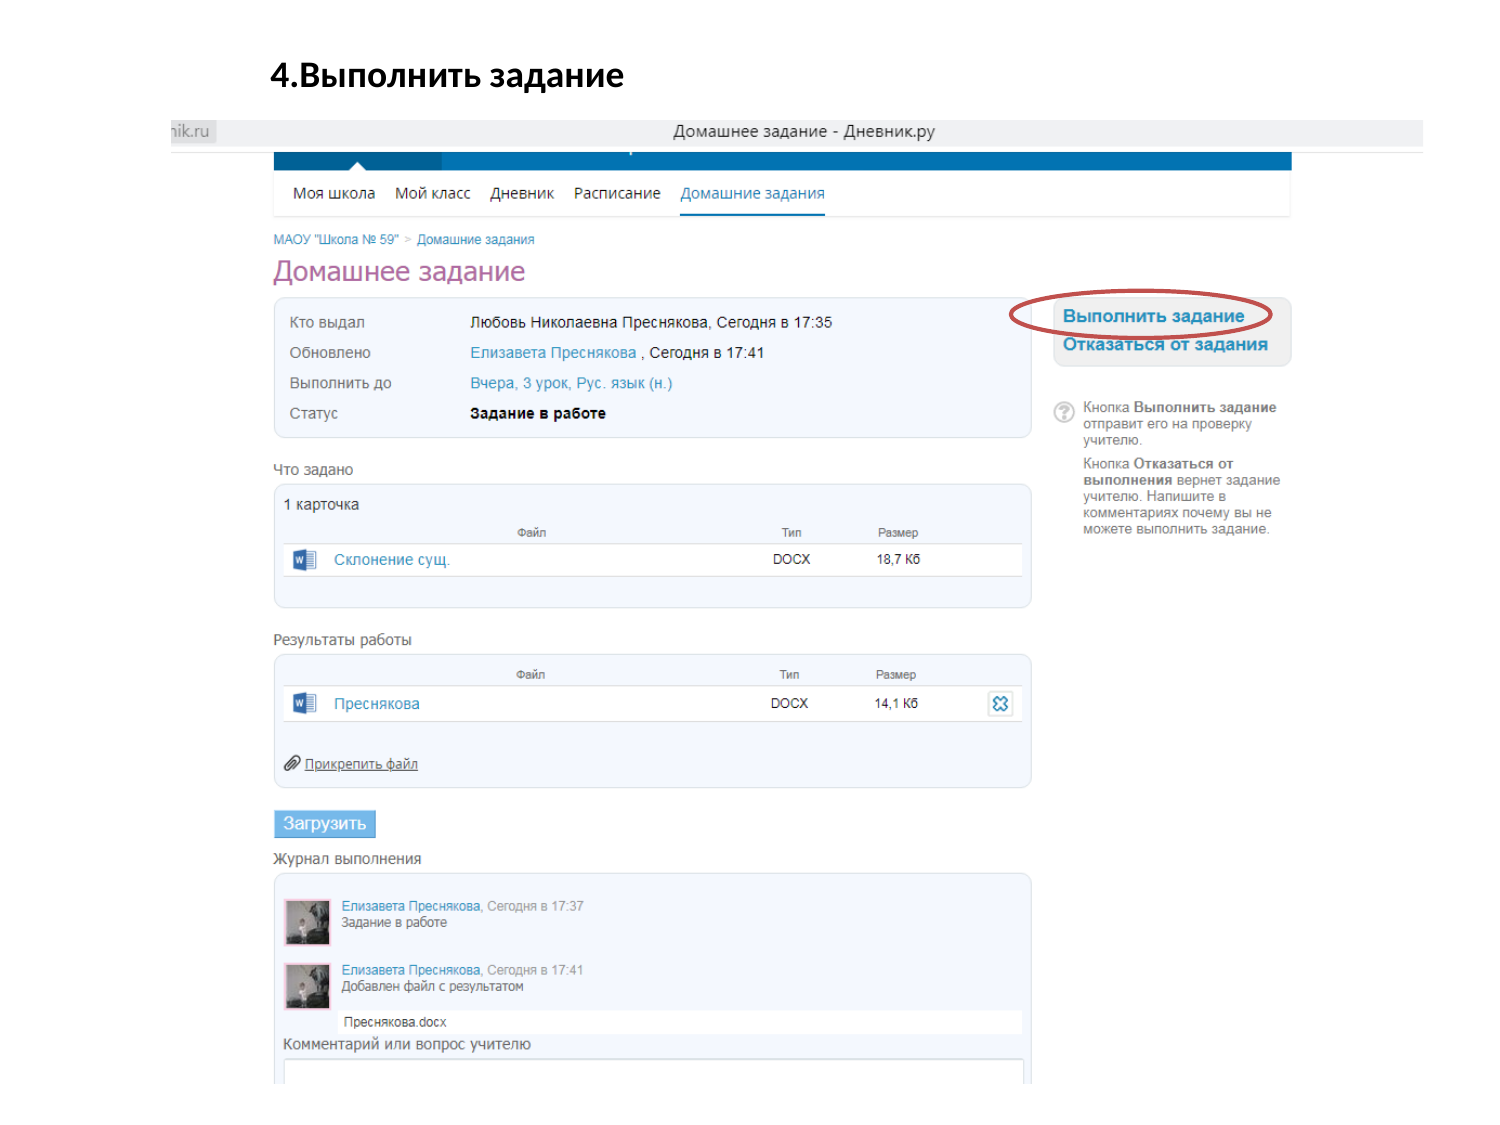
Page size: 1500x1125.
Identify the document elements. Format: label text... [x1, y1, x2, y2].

picture [170, 119, 1424, 1084]
text_box 4.Выполнить задание [255, 42, 640, 103]
